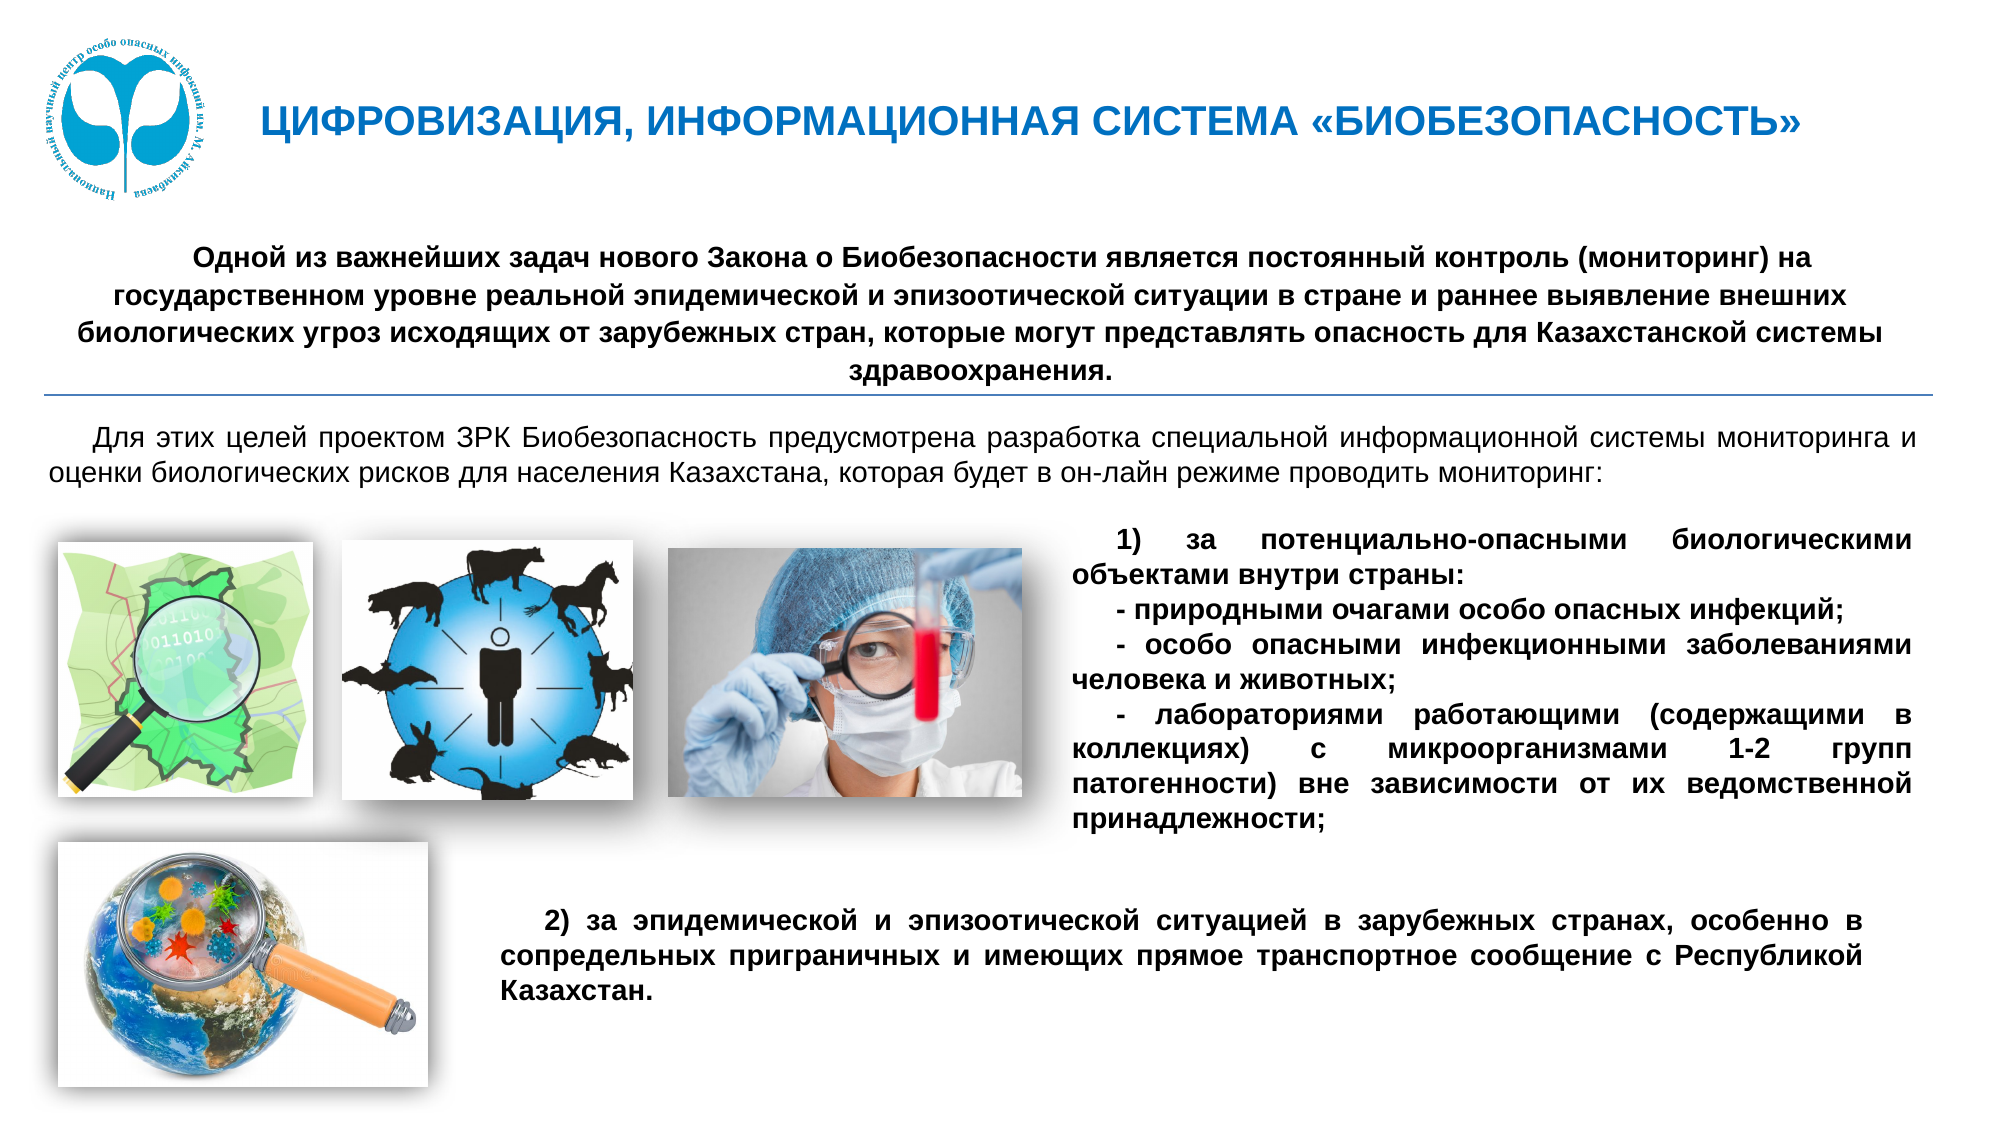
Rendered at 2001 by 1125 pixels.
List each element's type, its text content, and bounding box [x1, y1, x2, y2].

text_box Для этих целей проектом ЗРК Биобезопасность предусмотрена разработка специальной информационной системы мониторинга и оценки биологических рисков для населения Казахстана, которая будет в он-лайн режиме проводить мониторинг: [33, 411, 1934, 496]
text_box Одной из важнейших задач нового Закона о Биобезопасности является постоянный контроль (мониторинг) на государственном уровне реальной эпидемической и эпизоотической ситуации в стране и раннее выявление внешних биологических угроз исходящих от зарубежных стран, которые могут представлять опасность для Казахстанской системы здравоохранения. [33, 228, 1928, 394]
picture [342, 540, 634, 800]
picture [58, 842, 428, 1088]
text_box 1) за потенциально-опасными биологическими объектами внутри страны: - природными очагами особо опасных инфекций; - особо опасными инфекционными заболеваниями человека и животных; - лабораториями работающими (содержащими в коллекциях) с микроорганизмами 1-2 групп патогенности) вне зависимости от их ведомственной принадлежности; [1057, 512, 1929, 843]
text_box ЦИФРОВИЗАЦИЯ, ИНФОРМАЦИОННАЯ СИСТЕМА «БИОБЕЗОПАСНОСТЬ» [243, 86, 1967, 151]
picture [58, 542, 313, 797]
picture [33, 27, 218, 211]
text_box 2) за эпидемической и эпизоотической ситуацией в зарубежных странах, особенно в сопредельных приграничных и имеющих прямое транспортное сообщение с Республикой Казахстан. [485, 894, 1880, 1014]
picture [668, 547, 1022, 797]
